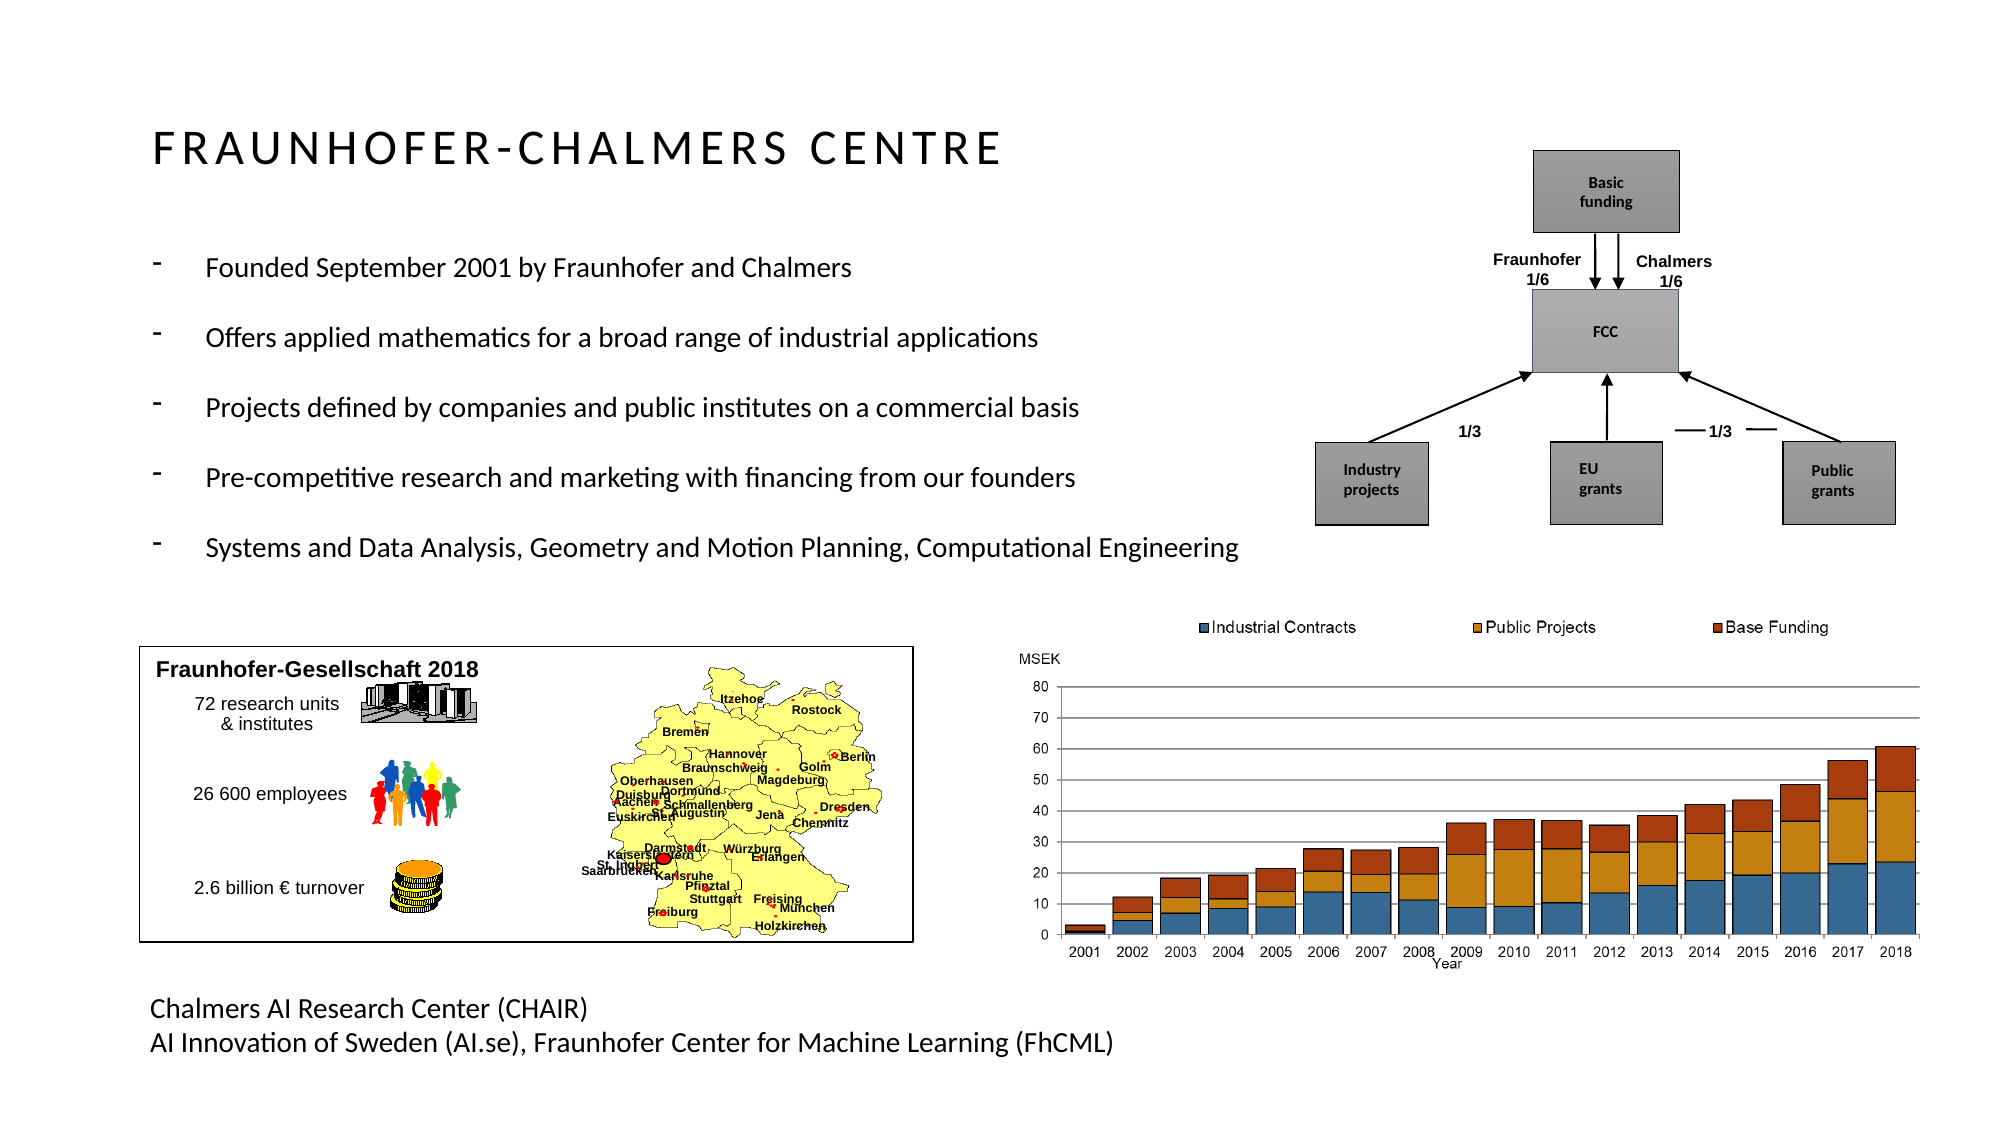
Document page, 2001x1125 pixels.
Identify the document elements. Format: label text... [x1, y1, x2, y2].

picture [963, 598, 1942, 979]
text_box Chalmers AI Research Center (CHAIR) AI Innovation of Sweden (AI.se), Fraunhofer Center for Machine Learning (FhCML) [135, 981, 1130, 1067]
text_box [139, 646, 913, 943]
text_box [1315, 150, 1896, 526]
title FRAUNHOFER-CHALMERS CENTRE [137, 68, 1863, 227]
text_box Founded September 2001 by Fraunhofer and Chalmers Offers applied mathematics for a broad range of industrial applications Projects defined by companies and public institutes on a commercial basis Pre-competitive research and marketing with financing from our founders Systems and Data Analysis, Geometry and Motion Planning, Computational Engineering [137, 241, 1306, 606]
